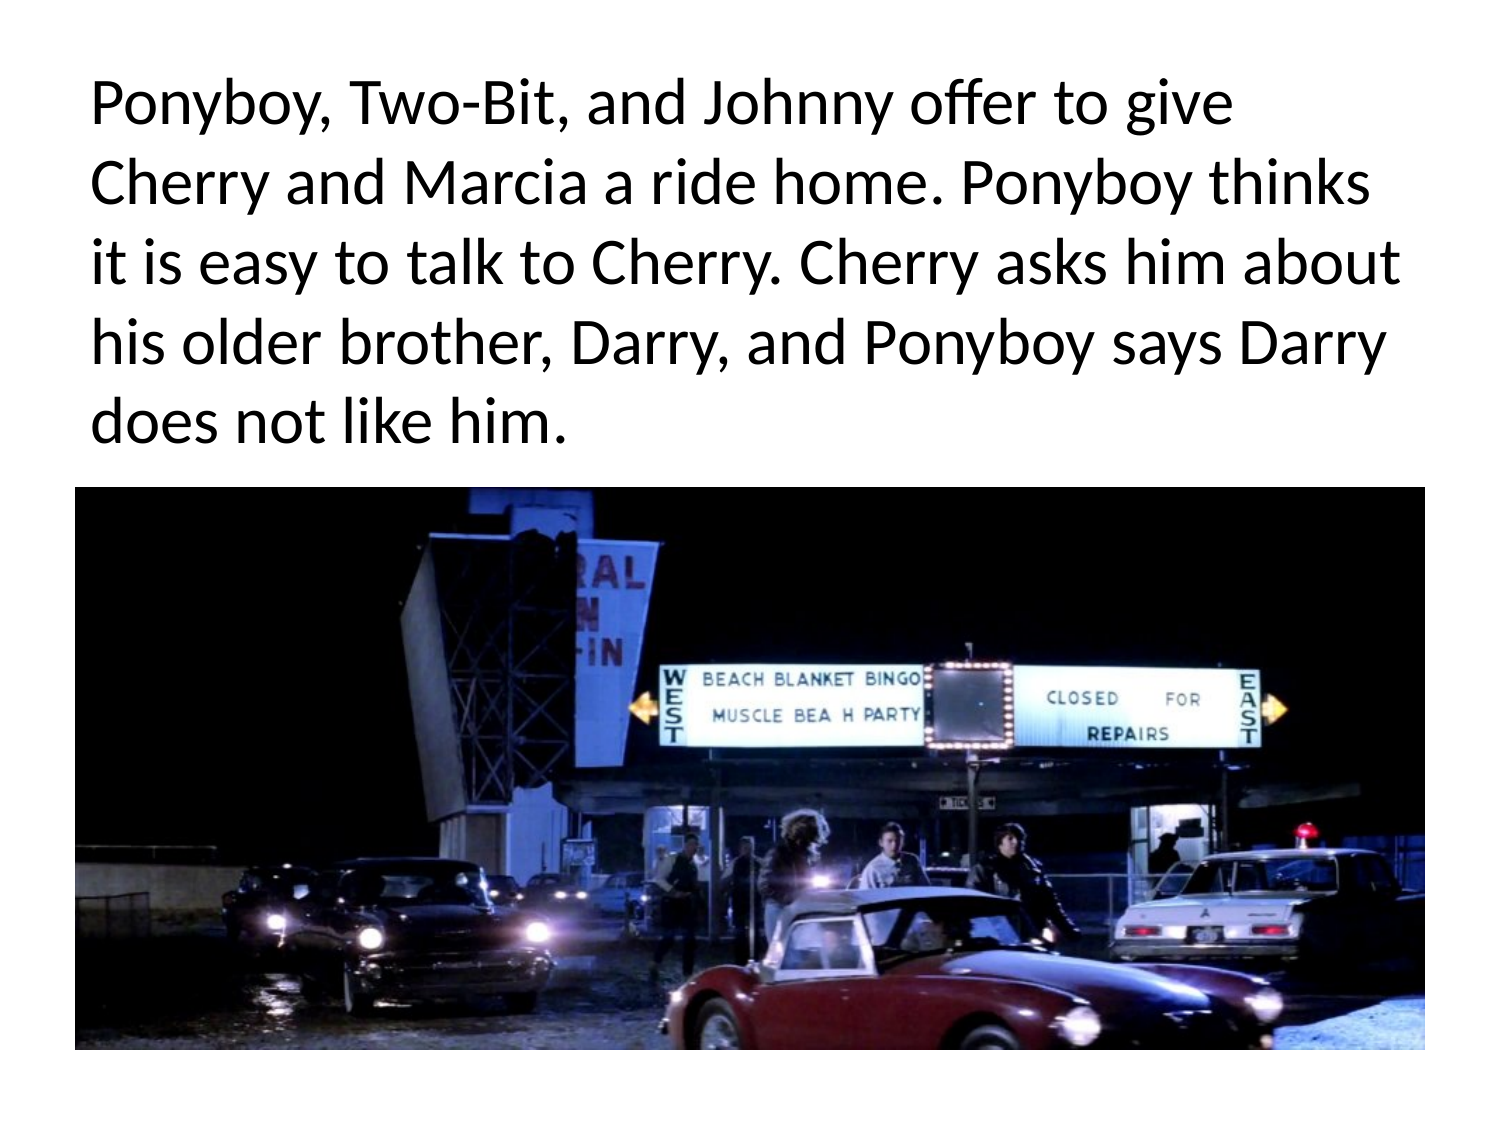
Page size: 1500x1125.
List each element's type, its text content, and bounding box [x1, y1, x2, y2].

picture [74, 487, 1426, 1051]
list Ponyboy, Two-Bit, and Johnny offer to give Cherry and Marcia a ride home. Ponyboy thinks it is easy to talk to Cherry. Cherry asks him about his older brother, Darry, and Ponyboy says Darry does not like him. [75, 50, 1425, 486]
